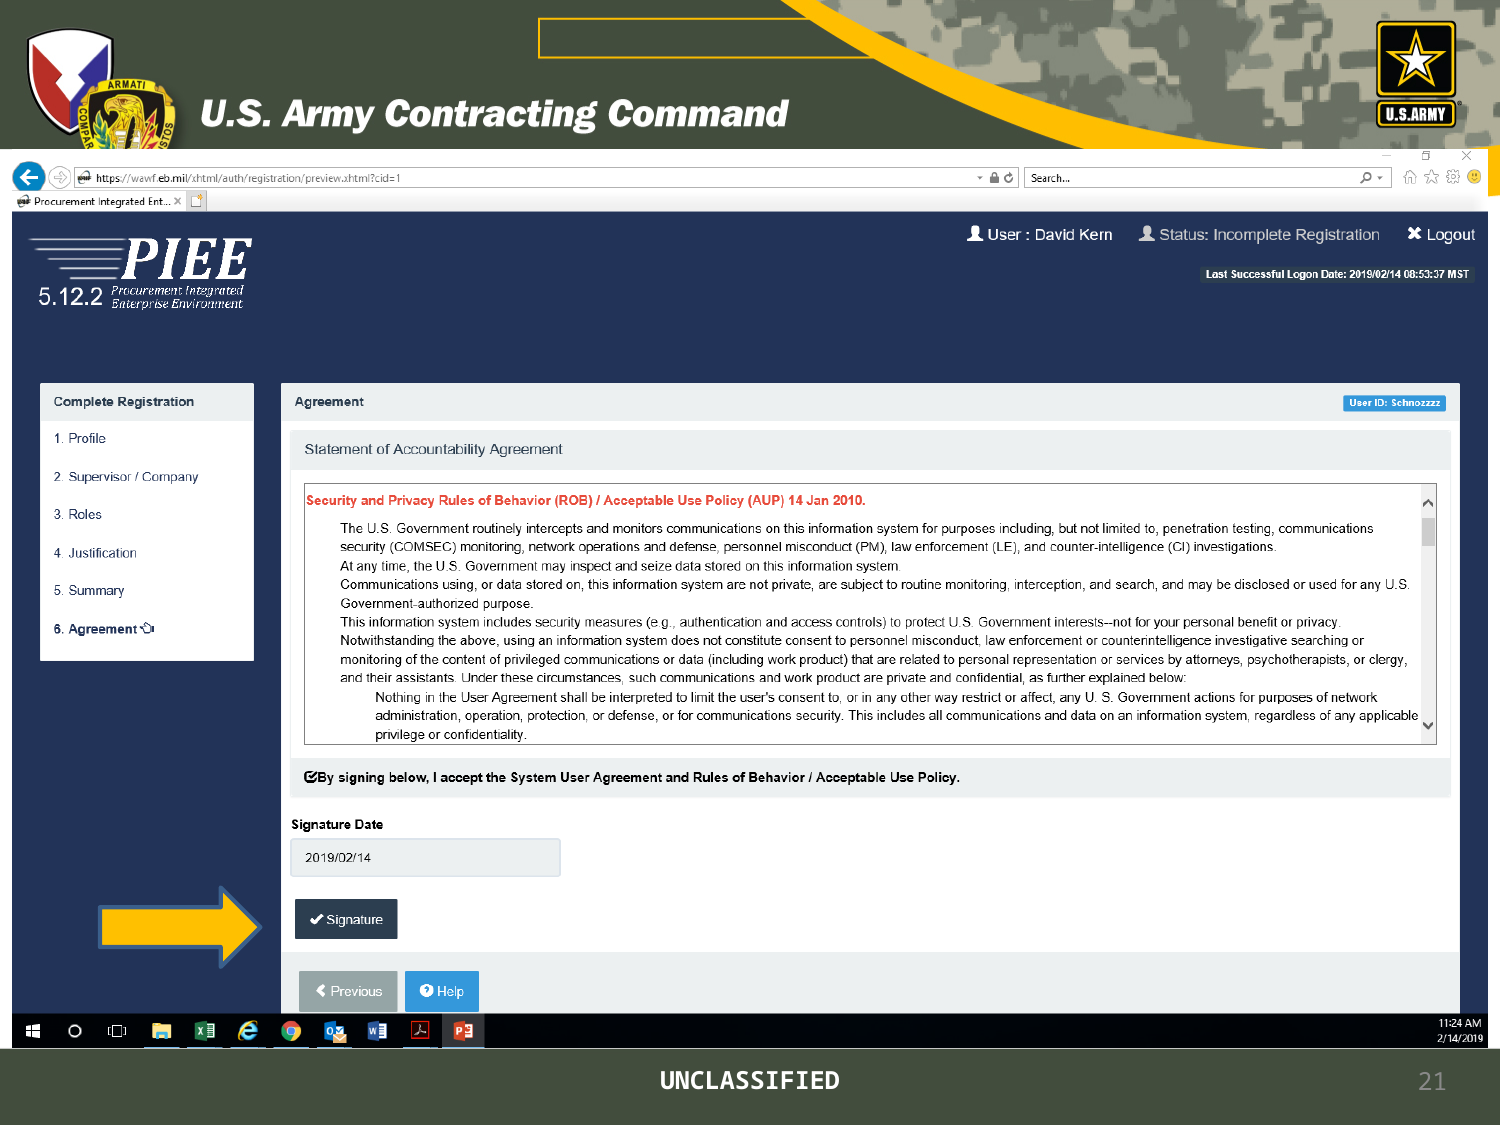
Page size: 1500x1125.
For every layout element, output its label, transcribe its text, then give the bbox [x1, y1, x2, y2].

slide_number 21 [1112, 1056, 1463, 1113]
footer UNCLASSIFIED [37, 1056, 1112, 1110]
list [12, 149, 1488, 1048]
picture [0, 0, 1500, 1125]
